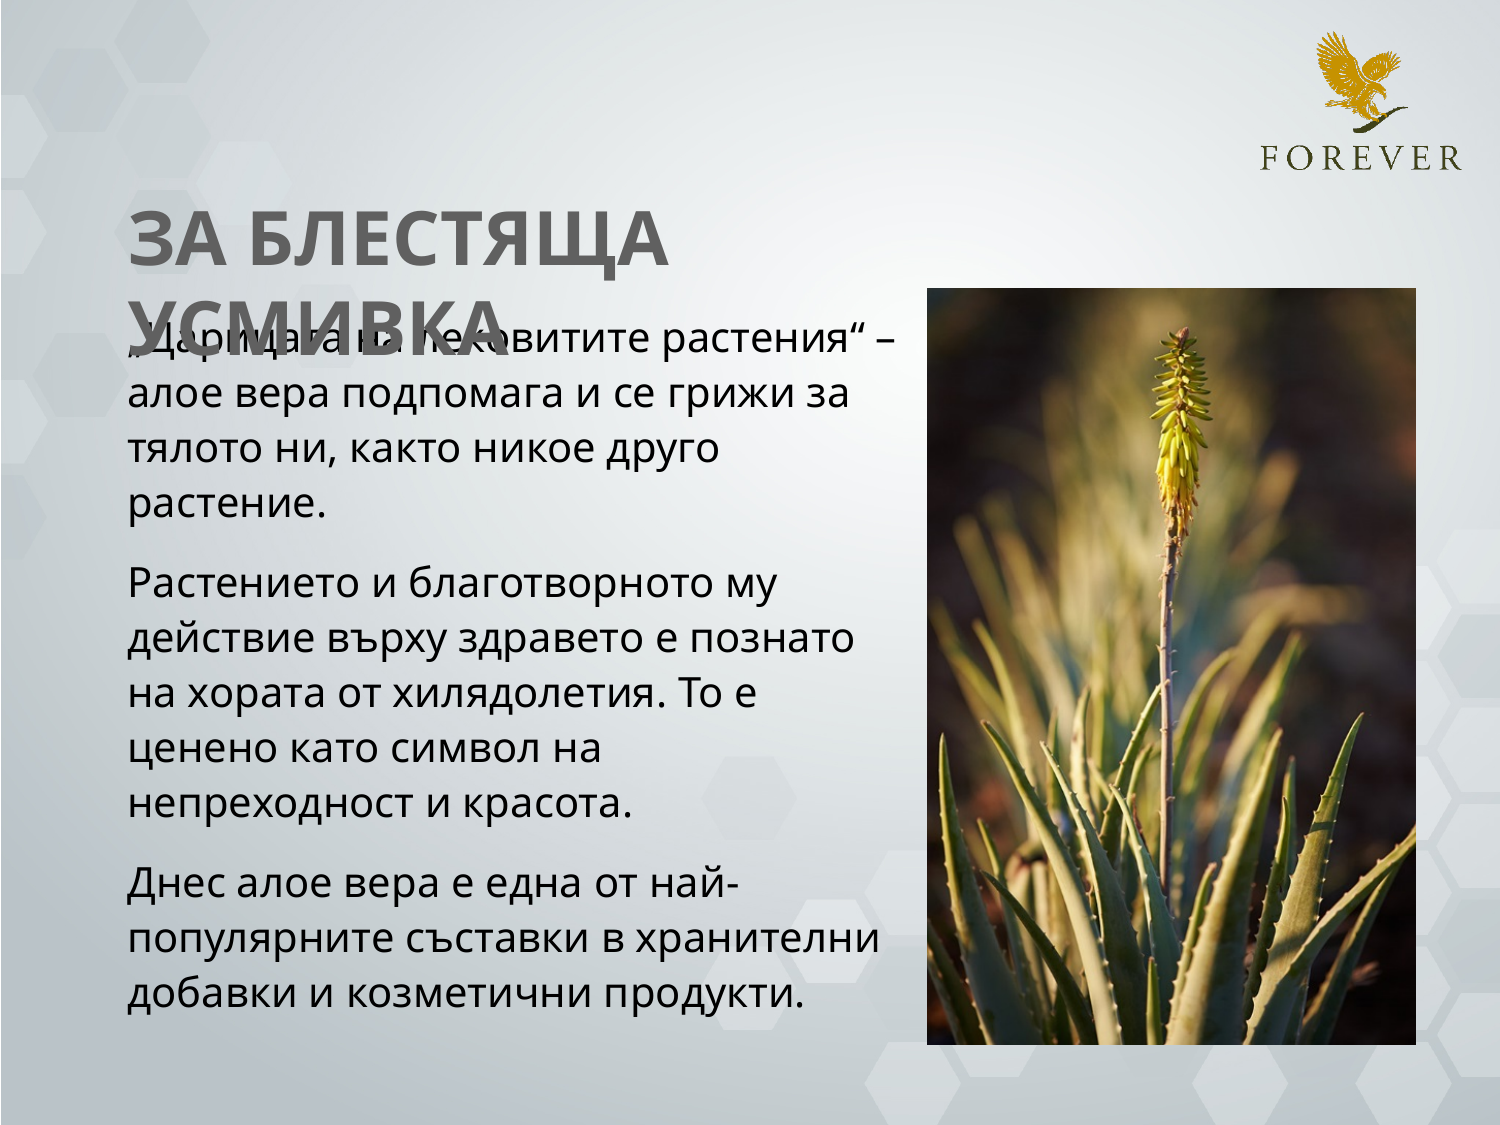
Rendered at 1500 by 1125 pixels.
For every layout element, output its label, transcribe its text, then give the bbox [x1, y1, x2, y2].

text_box За блестяща усмивка [112, 182, 951, 378]
picture [0, 0, 1500, 1125]
text_box „Царицата на лековитите растения“ – алое вера подпомага и се грижи за тялото ни, както никое друго растение. Растението и благотворното му действие върху здравето е познато на хората от хилядолетия. То е ценено като символ на непреходност и красота. Днес алое вера е една от най-популярните съставки в хранителни добавки и козметични продукти. [112, 378, 916, 1023]
